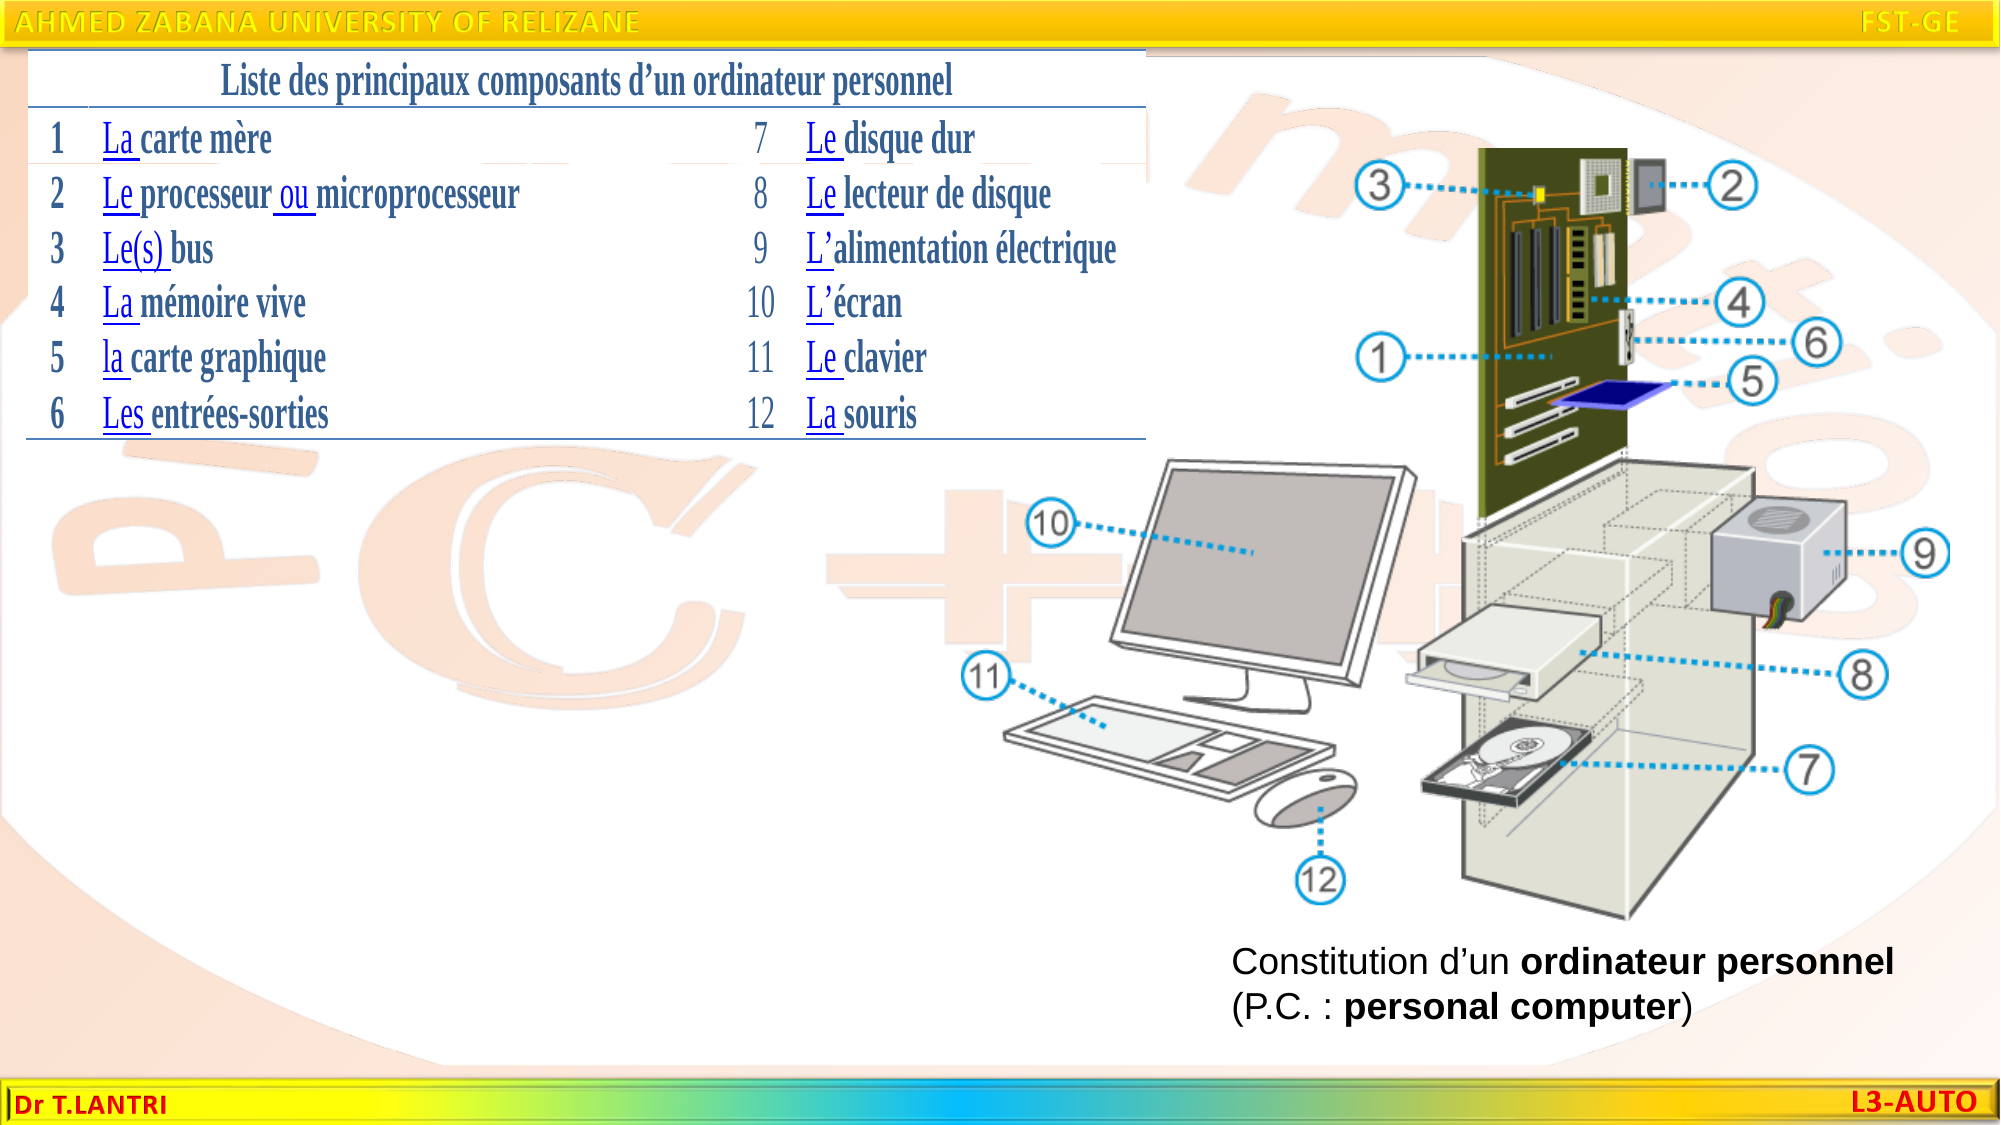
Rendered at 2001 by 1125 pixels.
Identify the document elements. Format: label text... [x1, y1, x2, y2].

text_box Constitution d’un ordinateur personnel (P.C. : personal computer) [1141, 929, 1969, 1035]
picture [0, 0, 2001, 1125]
